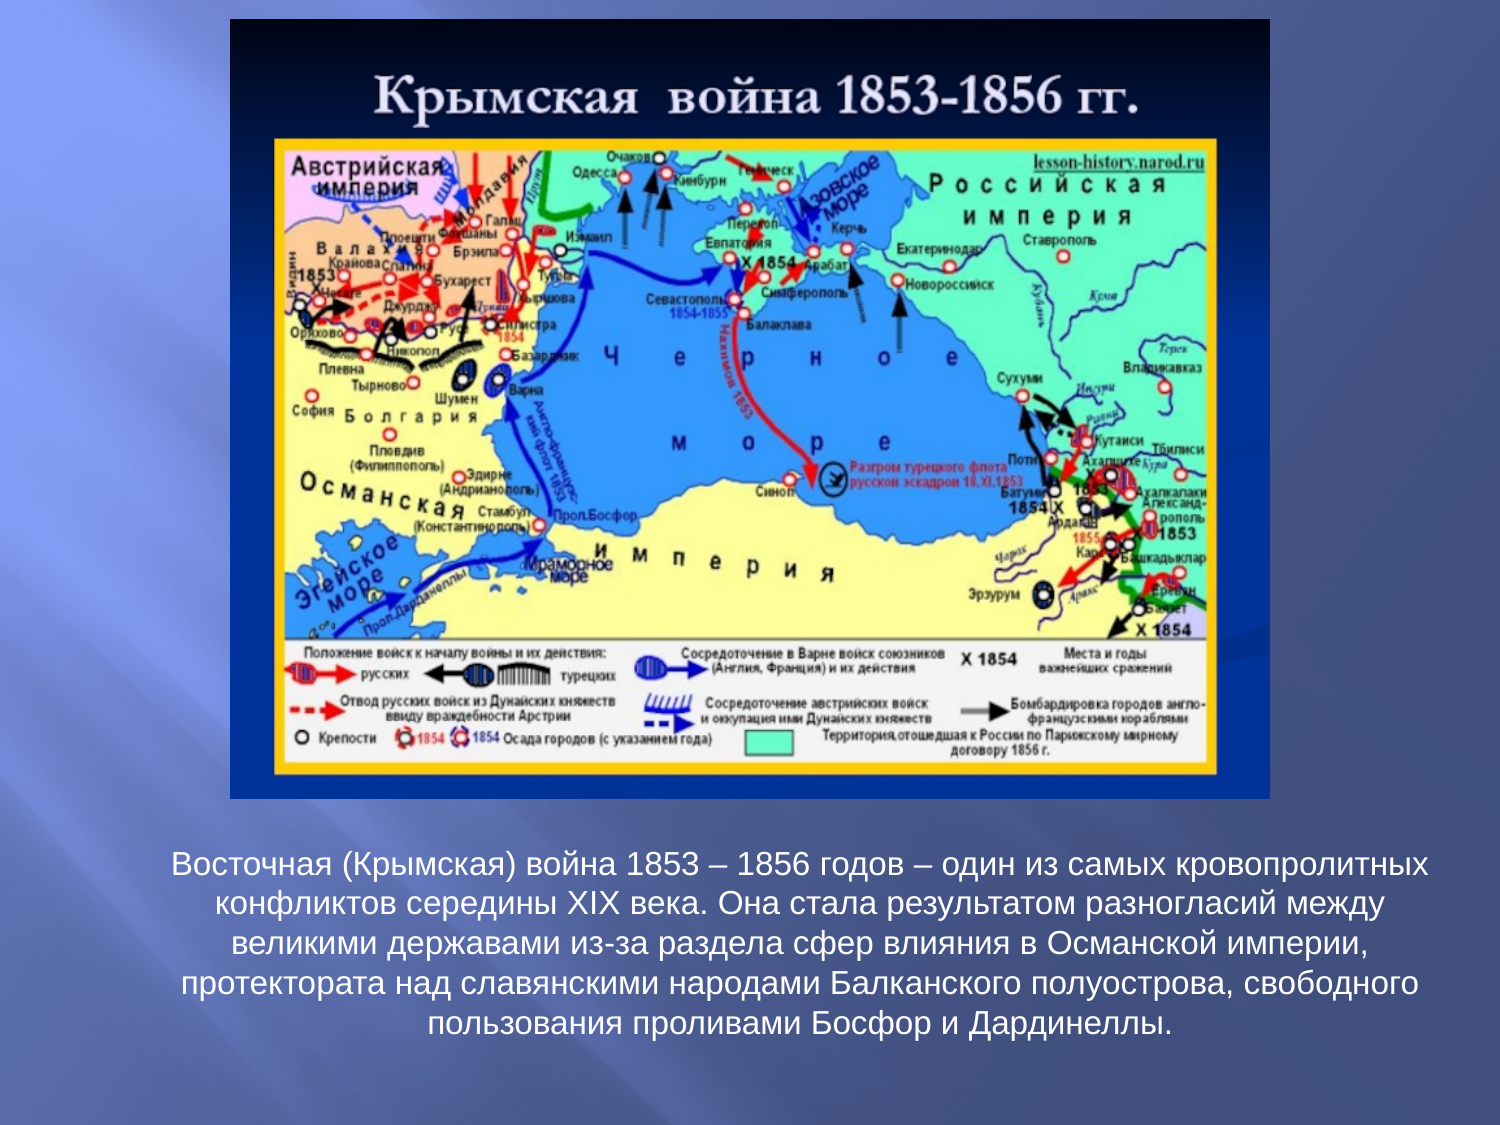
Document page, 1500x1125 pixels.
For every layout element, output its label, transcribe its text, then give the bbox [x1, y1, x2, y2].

list Восточная (Крымская) война 1853 – 1856 годов – один из самых кровопролитных конфликтов середины XIX века. Она стала результатом разногласий между великими державами из-за раздела сфер влияния в Османской империи, протектората над славянскими народами Балканского полуострова, свободного пользования проливами Босфор и Дардинеллы. [135, 834, 1466, 1103]
picture [229, 18, 1270, 799]
